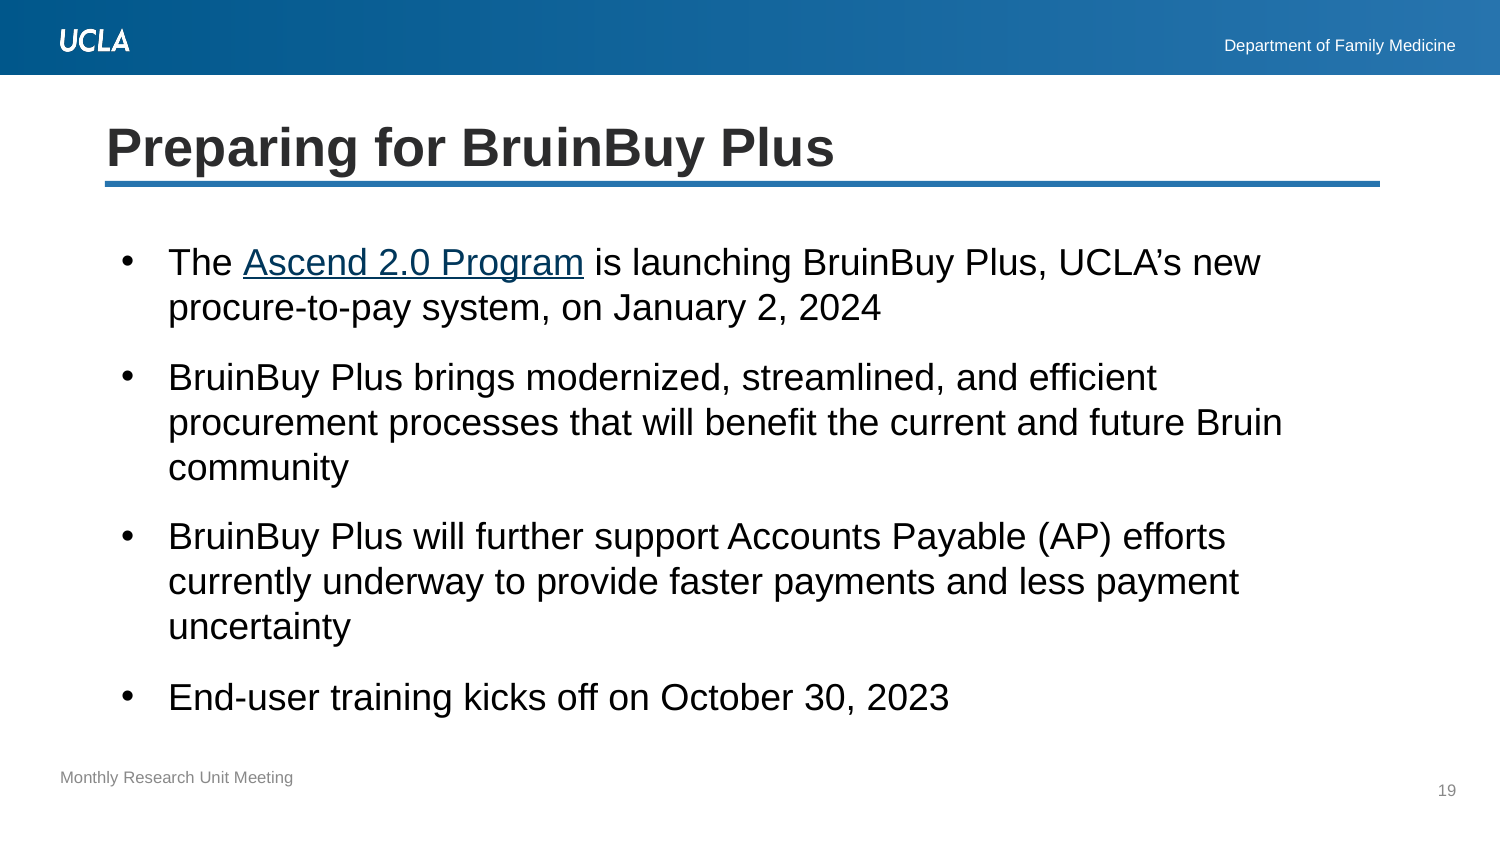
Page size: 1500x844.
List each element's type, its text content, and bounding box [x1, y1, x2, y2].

text_box The Ascend 2.0 Program is launching BruinBuy Plus, UCLA’s new procure-to-pay system, on January 2, 2024 BruinBuy Plus brings modernized, streamlined, and efficient procurement processes that will benefit the current and future Bruin community BruinBuy Plus will further support Accounts Payable (AP) efforts currently underway to provide faster payments and less payment uncertainty End-user training kicks off on October 30, 2023 [106, 230, 1382, 725]
slide_number 19 [1381, 780, 1457, 840]
picture [60, 28, 130, 52]
title Preparing for BruinBuy Plus [106, 37, 1382, 179]
